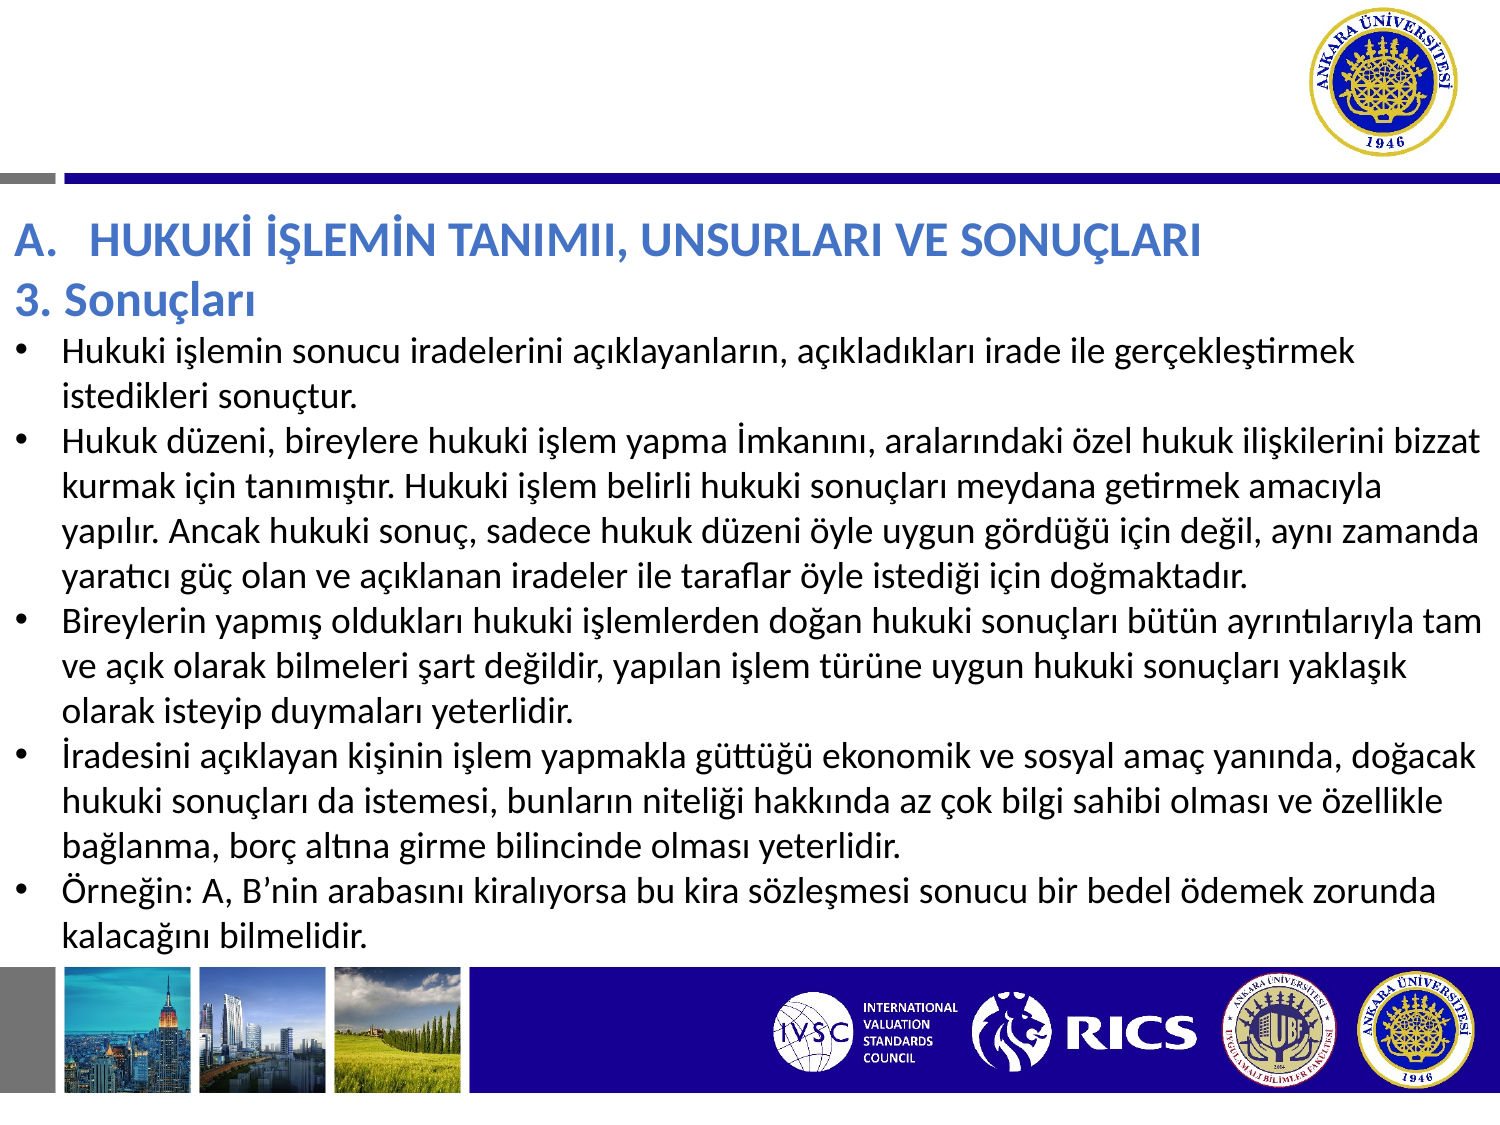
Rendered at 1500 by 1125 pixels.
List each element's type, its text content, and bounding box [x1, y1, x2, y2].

text_box HUKUKİ İŞLEMİN TANIMII, UNSURLARI VE SONUÇLARI 3. Sonuçları Hukuki işlemin sonucu iradelerini açıklayanların, açıkladıkları irade ile gerçekleştirmek istedikleri sonuçtur. Hukuk düzeni, bireylere hukuki işlem yapma İmkanını, aralarındaki özel hukuk ilişkilerini bizzat kurmak için tanımıştır. Hukuki işlem belirli hukuki sonuçları meydana getirmek amacıyla yapılır. Ancak hukuki sonuç, sadece hukuk düzeni öyle uygun gördüğü için değil, aynı zamanda yaratıcı güç olan ve açıklanan iradeler ile taraflar öyle istediği için doğmaktadır. Bireylerin yapmış oldukları hukuki işlemlerden doğan hukuki sonuçları bütün ayrıntılarıyla tam ve açık olarak bilmeleri şart değildir, yapılan işlem türüne uygun hukuki sonuçları yaklaşık olarak isteyip duymaları yeterlidir. İradesini açıklayan kişinin işlem yapmakla güttüğü ekonomik ve sosyal amaç yanında, doğacak hukuki sonuçları da istemesi, bunların niteliği hakkında az çok bilgi sahibi olması ve özellikle bağlanma, borç altına girme bilincinde olması yeterlidir. Örneğin: A, B’nin arabasını kiralıyorsa bu kira sözleşmesi sonucu bir bedel ödemek zorunda kalacağını bilmelidir. [0, 198, 1500, 1125]
picture [0, 0, 1500, 198]
